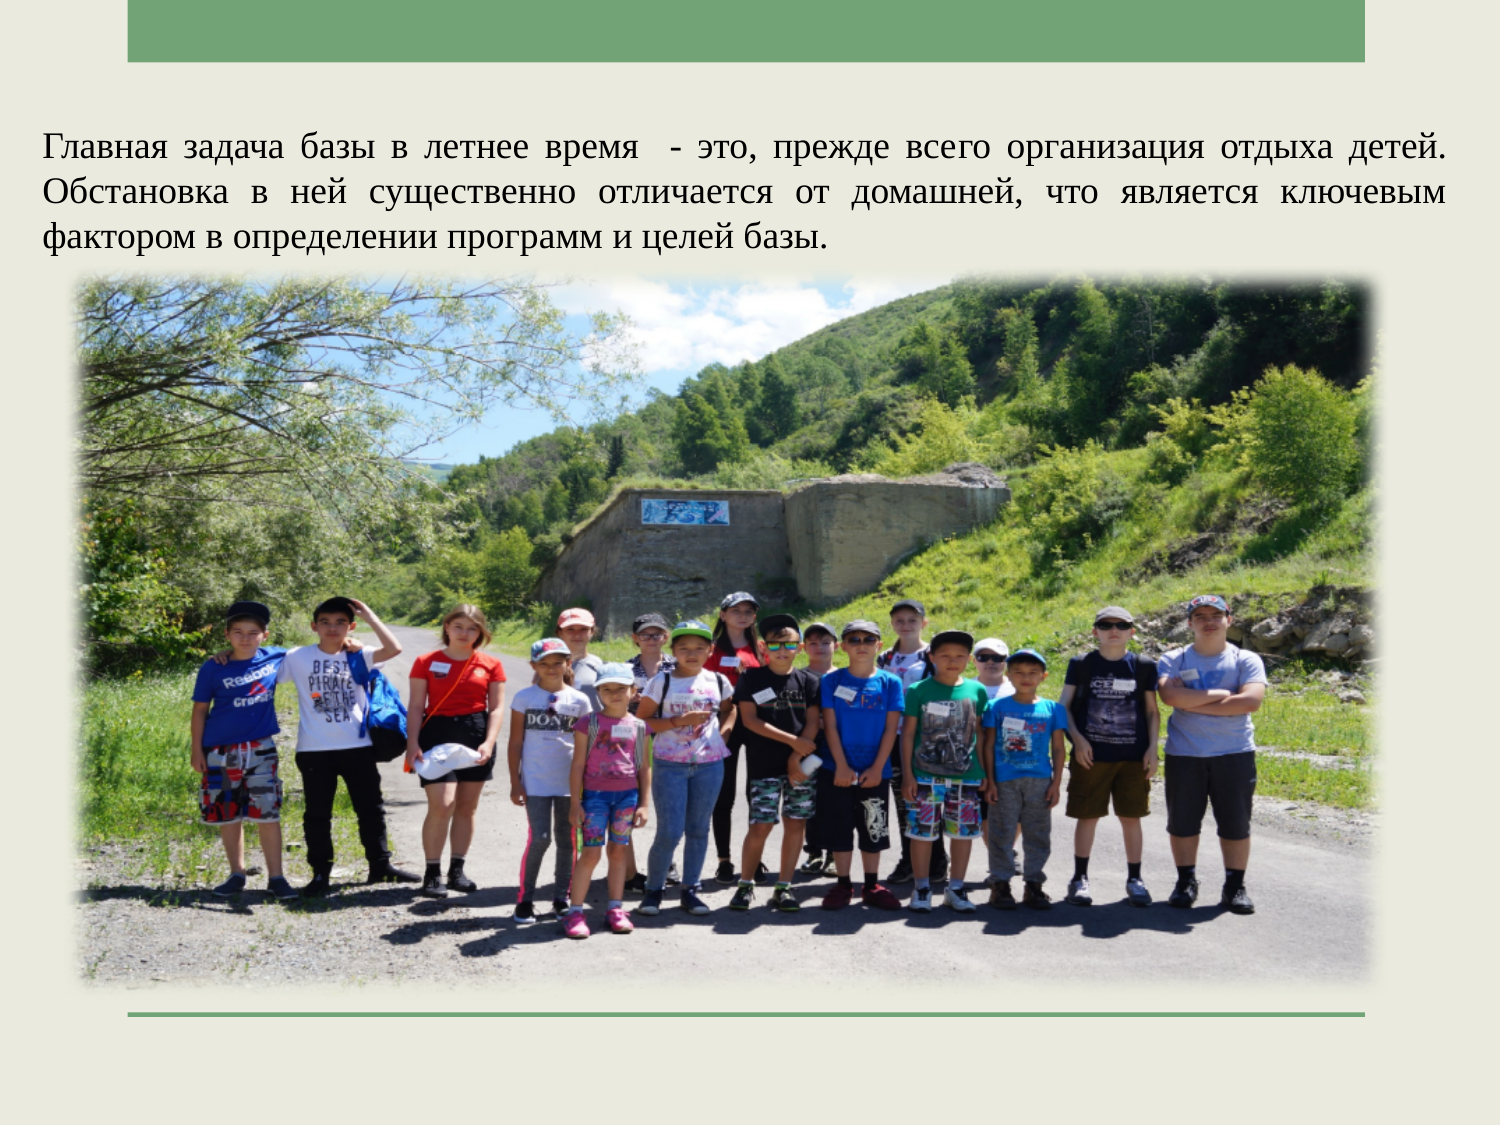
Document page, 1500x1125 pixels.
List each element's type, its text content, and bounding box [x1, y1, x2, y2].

text_box Главная задача базы в летнее время - это, прежде все­го организация отдыха детей. Обстановка в ней существенно отличается от домашней, что является ключевым фактором в определении программ и целей базы. [27, 113, 1463, 264]
picture [64, 264, 1389, 1000]
